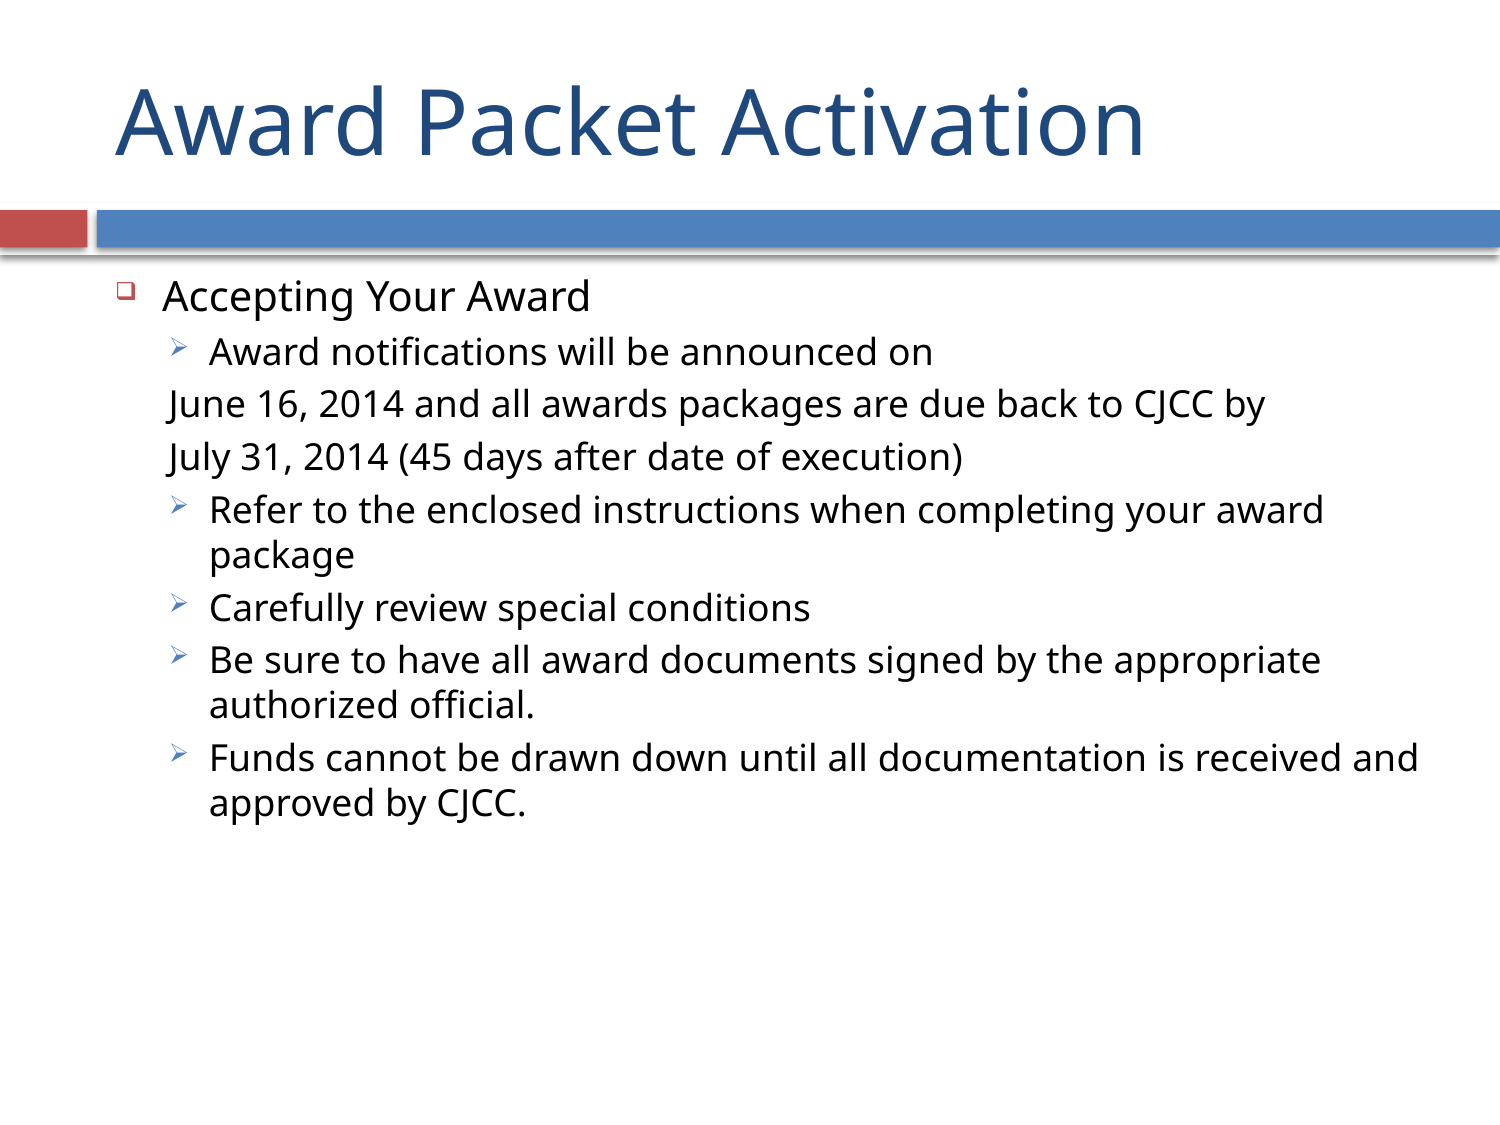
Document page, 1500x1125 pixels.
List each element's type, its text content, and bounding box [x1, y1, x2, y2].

title Award Packet Activation [100, 37, 1438, 200]
list Accepting Your Award Award notifications will be announced on June 16, 2014 and all awards packages are due back to CJCC by July 31, 2014 (45 days after date of execution) Refer to the enclosed instructions when completing your award package Carefully review special conditions Be sure to have all award documents signed by the appropriate authorized official. Funds cannot be drawn down until all documentation is received and approved by CJCC. [100, 262, 1438, 838]
